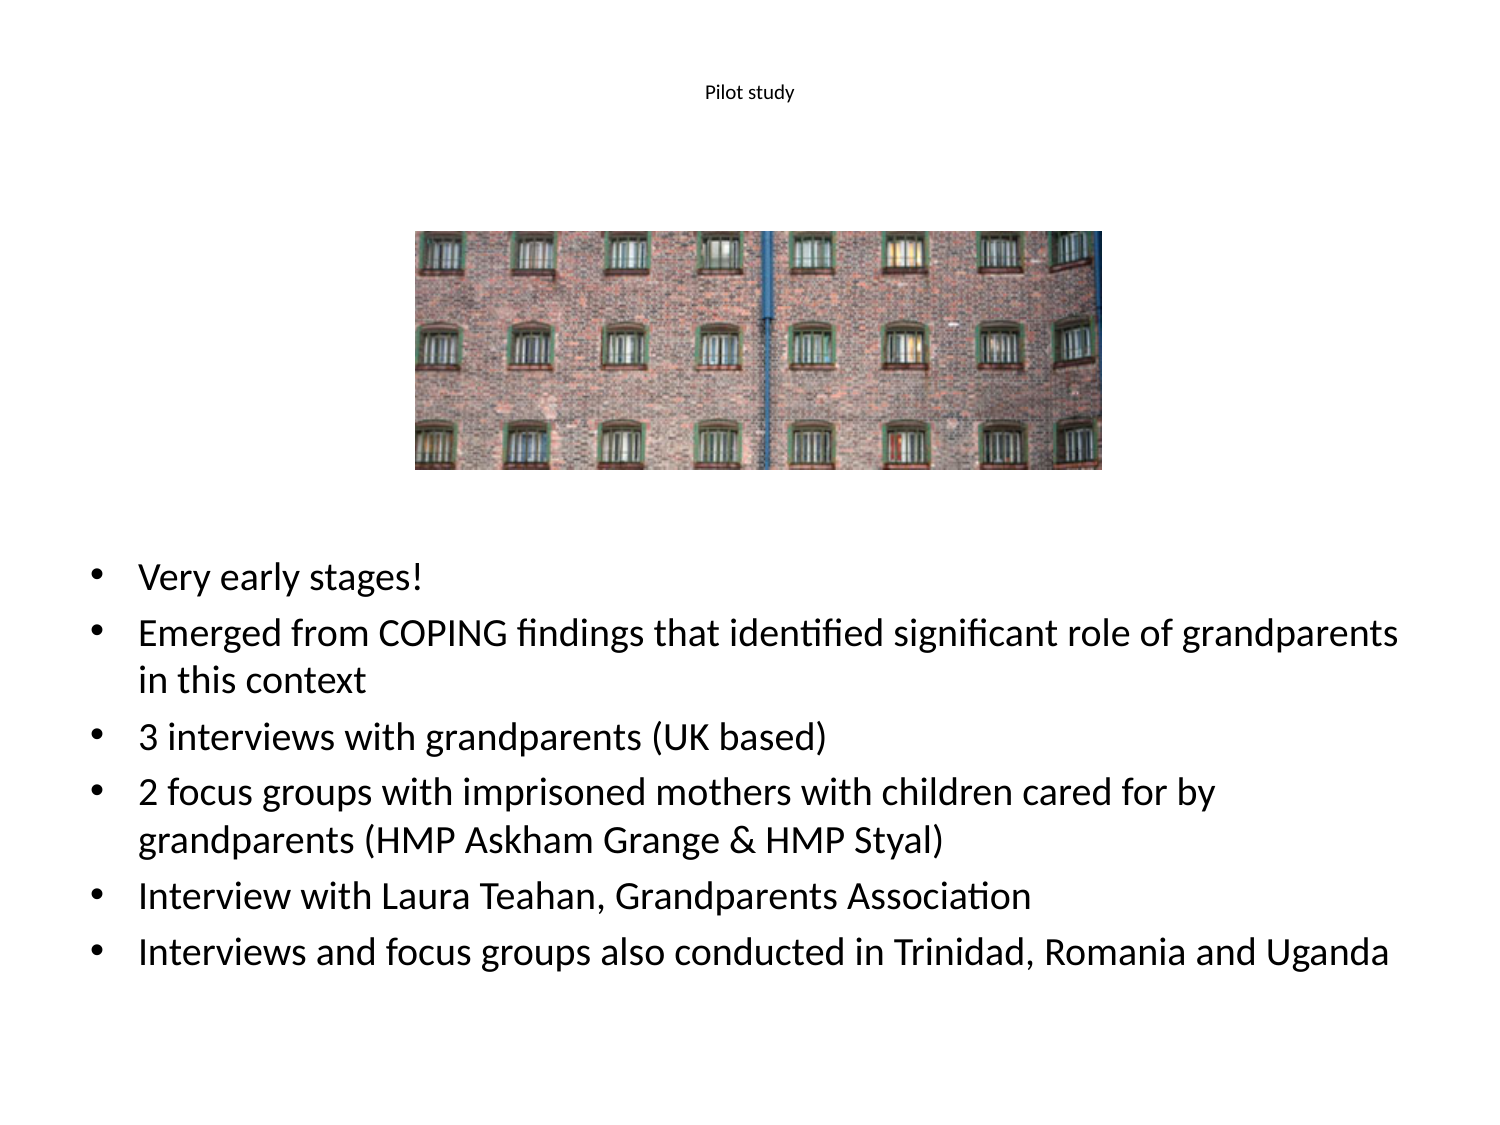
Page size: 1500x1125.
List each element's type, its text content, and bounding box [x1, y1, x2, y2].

list Very early stages! Emerged from COPING findings that identified significant role of grandparents in this context 3 interviews with grandparents (UK based) 2 focus groups with imprisoned mothers with children cared for by grandparents (HMP Askham Grange & HMP Styal) Interview with Laura Teahan, Grandparents Association Interviews and focus groups also conducted in Trinidad, Romania and Uganda [75, 262, 1425, 1005]
title Pilot study [75, 45, 1425, 138]
picture [415, 231, 1102, 470]
